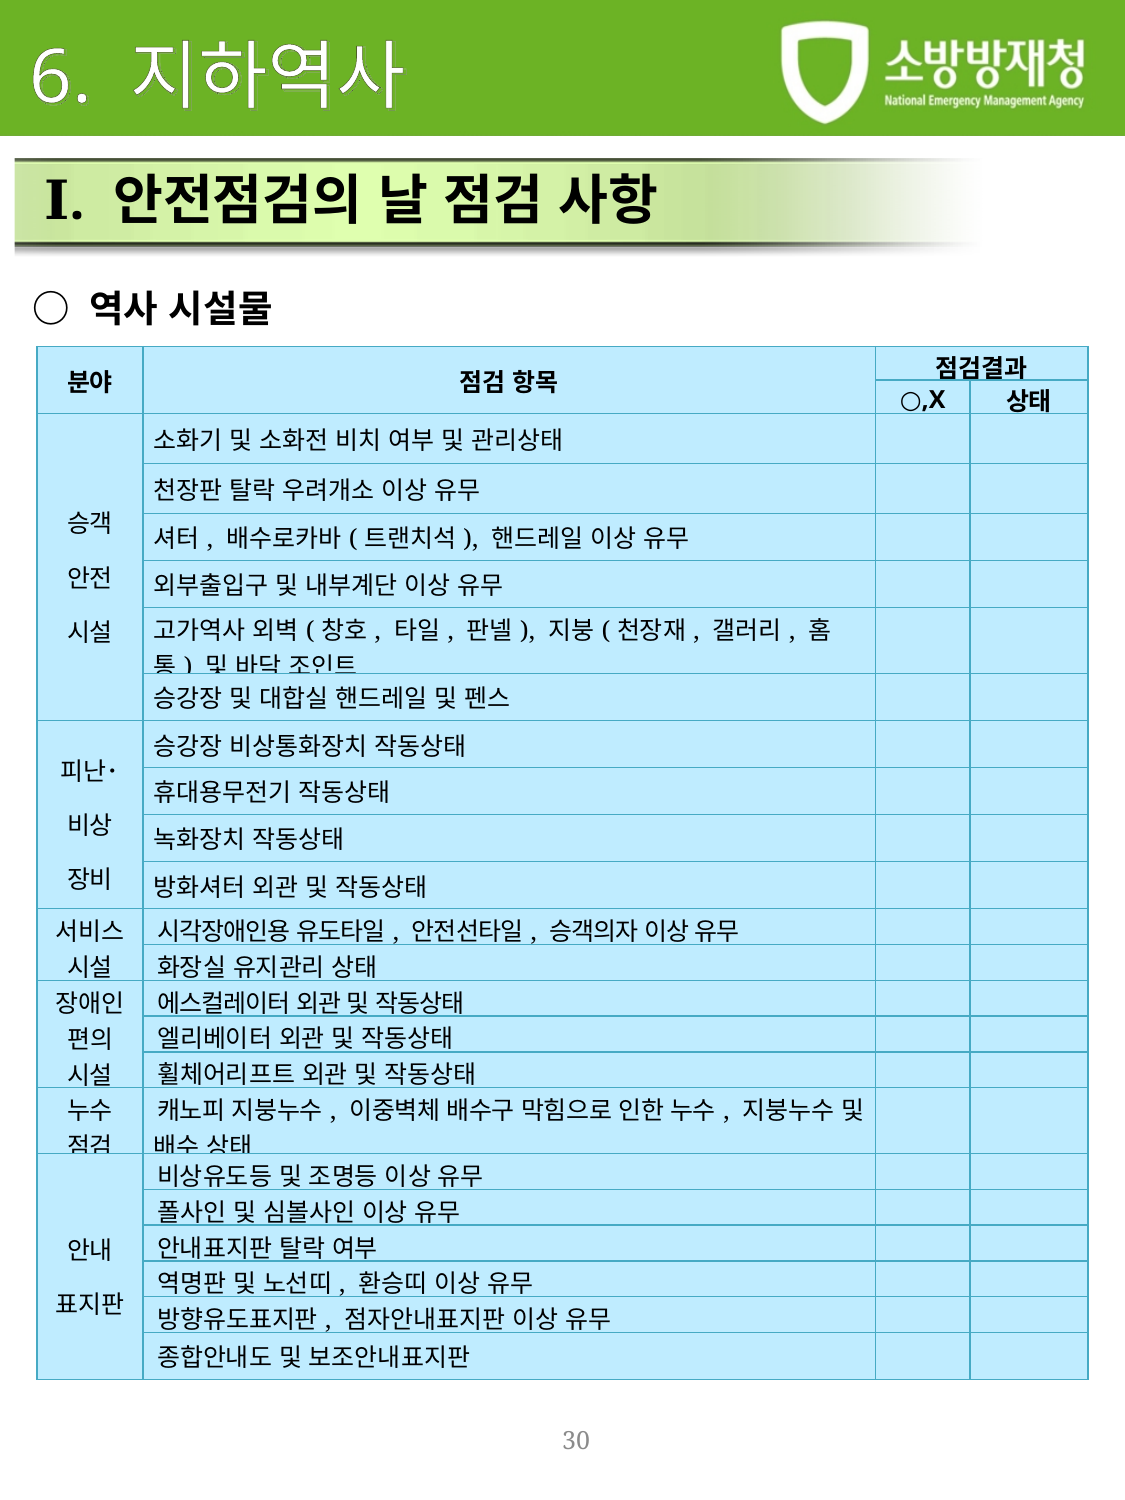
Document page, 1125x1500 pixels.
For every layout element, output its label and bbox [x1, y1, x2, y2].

table_cell [971, 514, 1087, 560]
table_cell [144, 514, 875, 560]
table_cell [971, 721, 1087, 767]
table_cell [876, 1226, 969, 1260]
table_cell [971, 414, 1087, 463]
table_cell [971, 608, 1087, 673]
table_cell [38, 981, 142, 1087]
table_cell [876, 608, 969, 673]
table_cell [144, 1226, 875, 1260]
text_box [17, 277, 1110, 338]
table_cell [971, 1053, 1087, 1087]
table_cell [144, 721, 875, 767]
table_cell [971, 909, 1087, 944]
table_cell [144, 945, 875, 980]
table_cell [144, 1262, 875, 1296]
table_cell [876, 381, 969, 413]
table_cell [971, 1190, 1087, 1224]
table_cell [38, 909, 142, 980]
table_cell [971, 981, 1087, 1015]
table_cell [876, 514, 969, 560]
table_cell [971, 1333, 1087, 1379]
table_cell [971, 1262, 1087, 1296]
table_cell [144, 1088, 875, 1153]
table_cell [876, 815, 969, 861]
table_cell [144, 1053, 875, 1087]
table_cell [876, 1154, 969, 1189]
table_cell [144, 768, 875, 814]
table_cell [144, 862, 875, 908]
table_cell [876, 945, 969, 980]
table_cell [971, 945, 1087, 980]
table_cell [971, 561, 1087, 607]
table_cell [144, 1190, 875, 1224]
table_header [876, 347, 1087, 379]
table_header [144, 347, 875, 413]
table_cell [144, 981, 875, 1015]
table_cell [876, 768, 969, 814]
table_cell [971, 1017, 1087, 1051]
table_cell [144, 1017, 875, 1051]
table_cell [876, 909, 969, 944]
table_cell [971, 815, 1087, 861]
table_cell [876, 721, 969, 767]
table_cell [144, 909, 875, 944]
table_cell [144, 464, 875, 513]
table_cell [144, 561, 875, 607]
table_cell [876, 674, 969, 720]
table_cell [876, 1297, 969, 1332]
table_cell [876, 862, 969, 908]
table_cell [876, 1190, 969, 1224]
table_cell [876, 1333, 969, 1379]
table_cell [876, 1017, 969, 1051]
table_cell [876, 1088, 969, 1153]
table_header [38, 347, 142, 413]
table_cell [144, 674, 875, 720]
table_cell [971, 1154, 1087, 1189]
table_cell [971, 768, 1087, 814]
table_cell [38, 1154, 142, 1379]
table_cell [971, 862, 1087, 908]
table_cell [876, 1262, 969, 1296]
table_cell [144, 815, 875, 861]
table_cell [144, 1297, 875, 1332]
table_cell [971, 464, 1087, 513]
table_cell [144, 1333, 875, 1379]
table_cell [144, 1154, 875, 1189]
slide_number [342, 1399, 605, 1480]
table_cell [971, 1297, 1087, 1332]
table_cell [876, 981, 969, 1015]
table_cell [971, 674, 1087, 720]
table_cell [38, 414, 142, 720]
table_cell [971, 1088, 1087, 1153]
table_cell [38, 721, 142, 908]
table_cell [876, 1053, 969, 1087]
table_cell [876, 414, 969, 463]
picture [0, 0, 1125, 136]
table_cell [144, 608, 875, 673]
table_cell [971, 1226, 1087, 1260]
text_box [14, 157, 983, 258]
table_cell [144, 414, 875, 463]
table_cell [971, 381, 1087, 413]
table_cell [38, 1088, 142, 1153]
table_cell [876, 561, 969, 607]
table_cell [876, 464, 969, 513]
